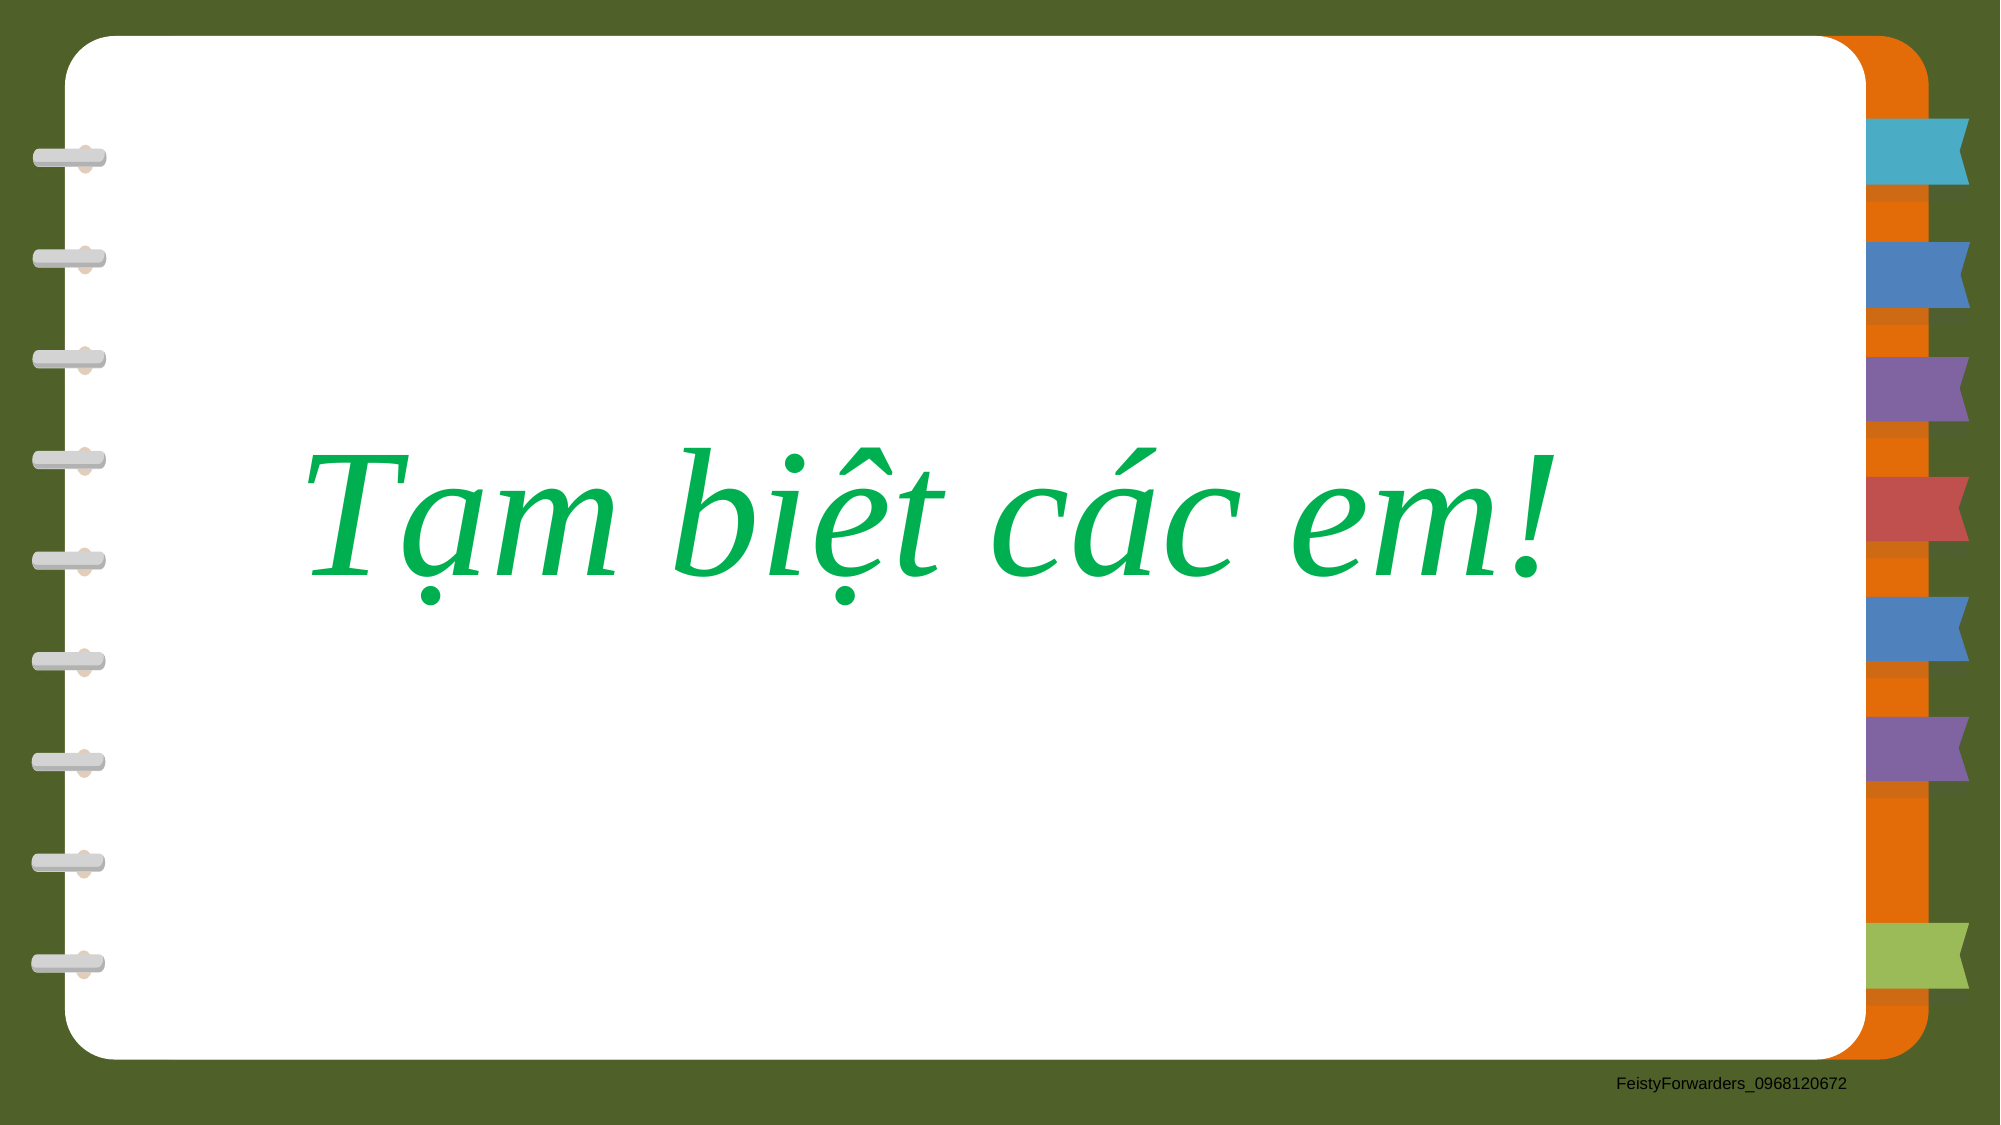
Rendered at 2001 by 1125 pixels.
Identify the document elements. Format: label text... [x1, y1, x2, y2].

text_box Tạm biệt các em! [282, 384, 1718, 620]
